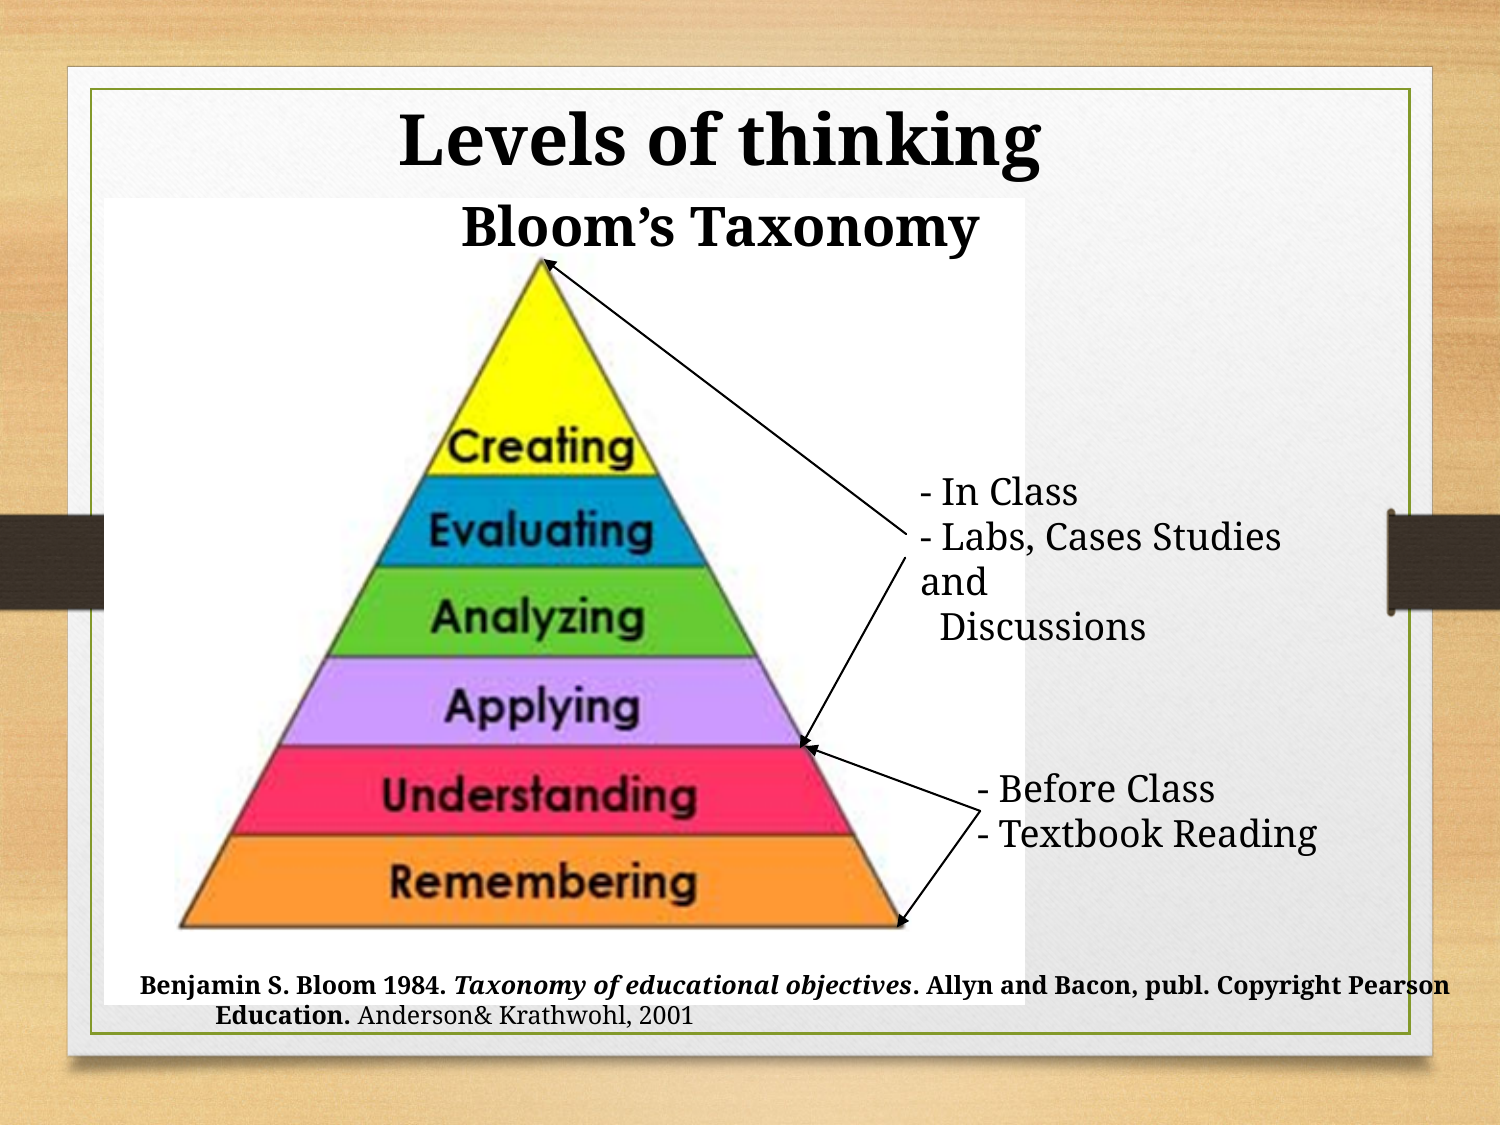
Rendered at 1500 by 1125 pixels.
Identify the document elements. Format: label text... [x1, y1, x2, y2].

text_box Benjamin S. Bloom 1984. Taxonomy of educational objectives. Allyn and Bacon, publ. Copyright Pearson Education. Anderson& Krathwohl, 2001 [124, 962, 1475, 1038]
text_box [799, 535, 906, 749]
picture [0, 0, 1500, 1125]
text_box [804, 746, 981, 812]
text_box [896, 812, 981, 928]
text_box - Before Class - Textbook Reading [1026, 757, 1336, 863]
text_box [543, 258, 907, 535]
text_box Levels of thinking Bloom’s Taxonomy [45, 70, 1396, 266]
text_box - In Class - Labs, Cases Studies and Discussions [1026, 460, 1357, 655]
